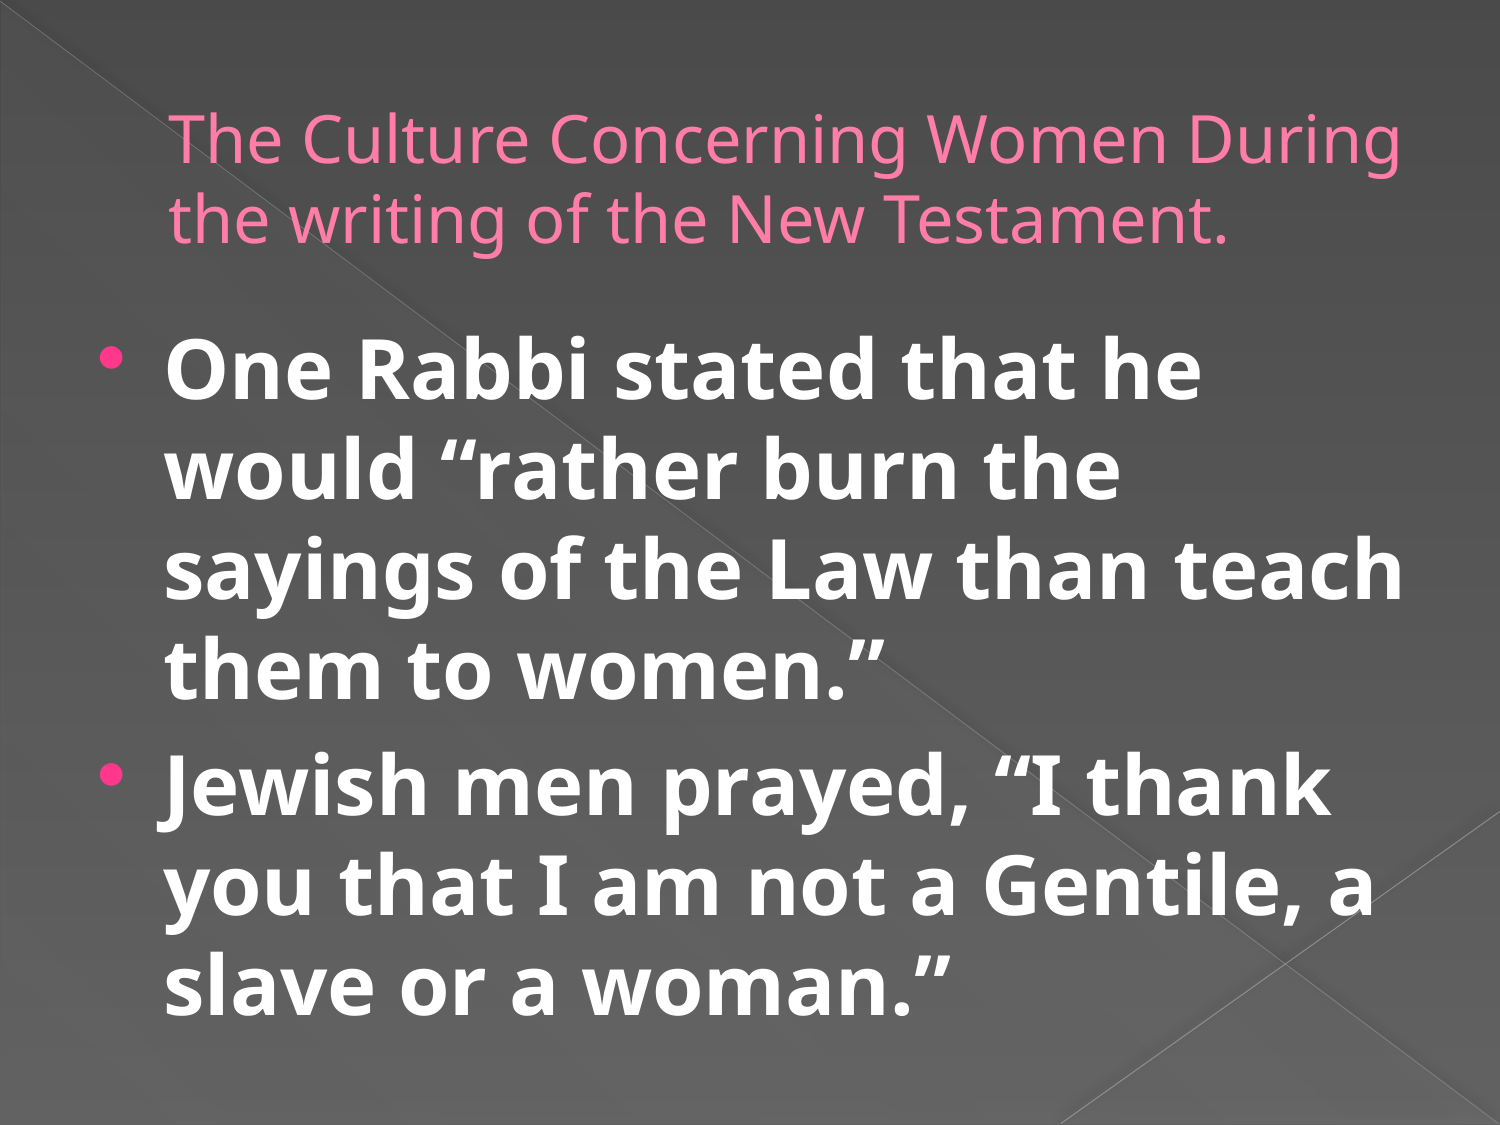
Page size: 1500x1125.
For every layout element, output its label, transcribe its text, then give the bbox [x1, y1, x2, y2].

list One Rabbi stated that he would “rather burn the sayings of the Law than teach them to women.” Jewish men prayed, “I thank you that I am not a Gentile, a slave or a woman.” [75, 308, 1425, 1059]
title The Culture Concerning Women During the writing of the New Testament. [75, 62, 1425, 292]
